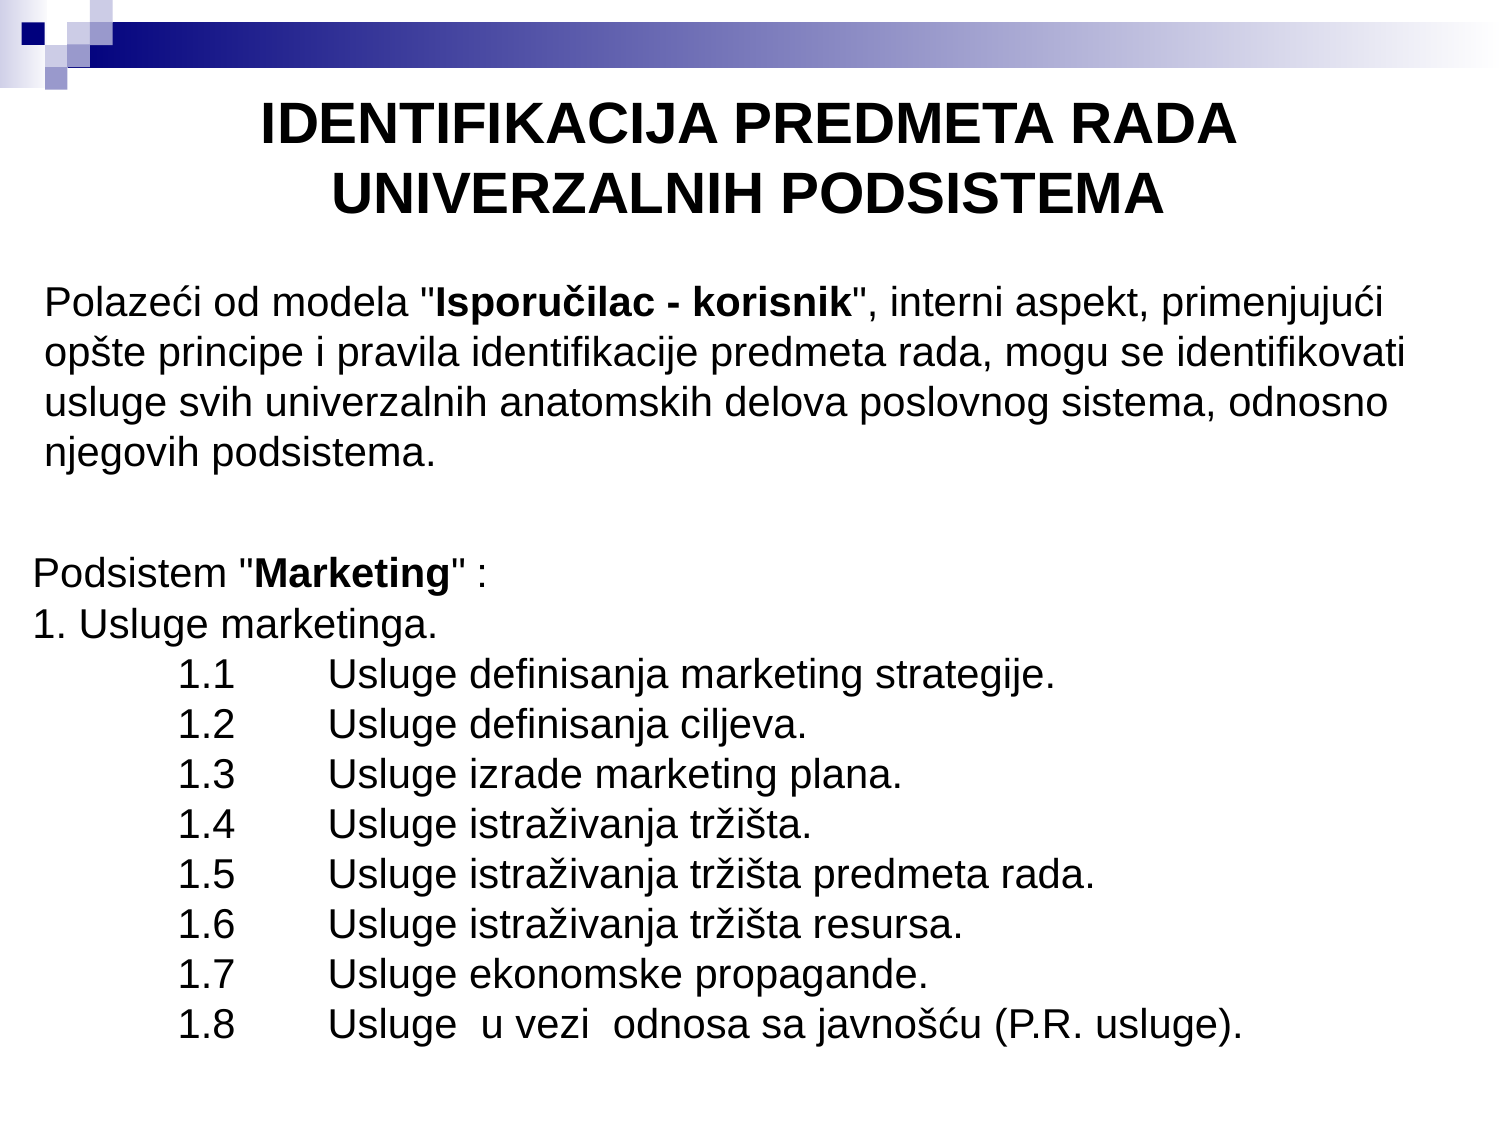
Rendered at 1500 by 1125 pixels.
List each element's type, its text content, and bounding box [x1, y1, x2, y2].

title IDENTIFIKACIJA PREDMETA RADA UNIVERZALNIH PODSISTEMA [34, 77, 1463, 209]
text_box Podsistem "Marketing" : 1. Usluge marketinga. 1.1 Usluge definisanja marketing strategije. 1.2 Usluge definisanja ciljeva. 1.3 Usluge izrade marketing plana. 1.4 Usluge istraživanja tržišta. 1.5 Usluge istraživanja tržišta predmeta rada. 1.6 Usluge istraživanja tržišta resursa. 1.7 Usluge ekonomske propagande. 1.8 Usluge u vezi odnosa sa javnošću (P.R. usluge). [17, 538, 1437, 1054]
text_box Polazeći od modela "Isporučilac - korisnik", interni aspekt, primenjujući opšte principe i pravila identifikacije predmeta rada, mogu se identifikovati usluge svih univerzalnih anatomskih delova poslovnog sistema, odnosno njegovih podsistema. [29, 267, 1449, 483]
